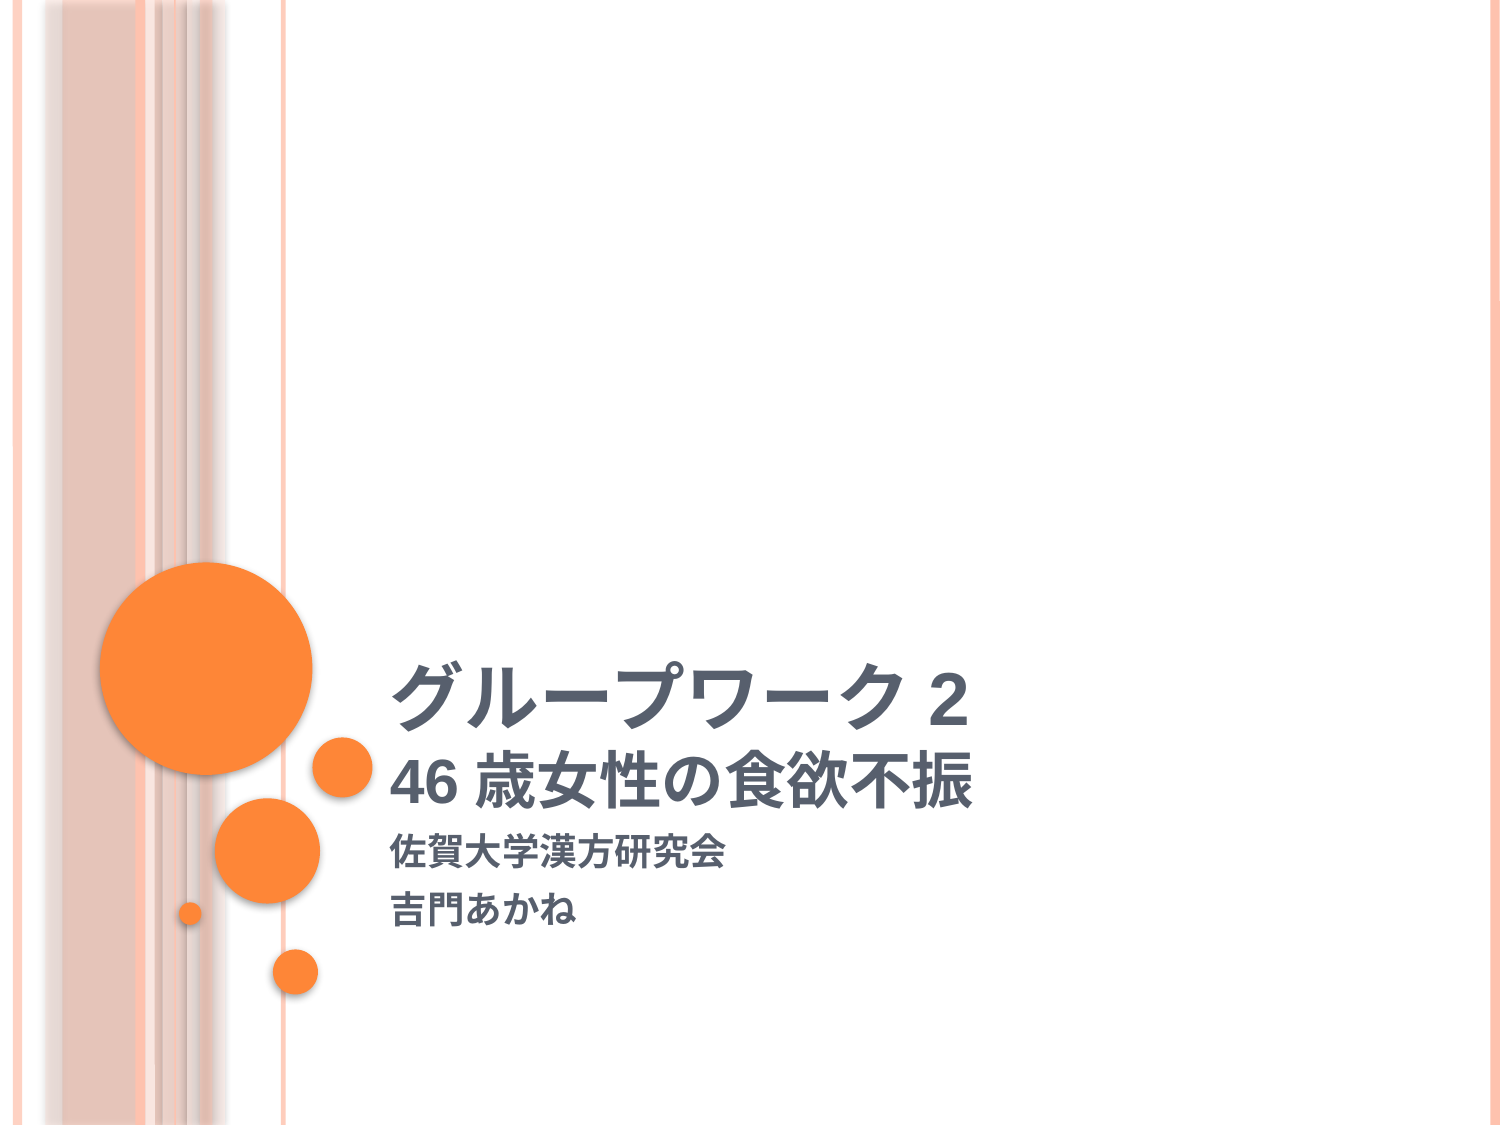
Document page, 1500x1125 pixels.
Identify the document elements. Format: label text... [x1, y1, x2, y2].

title グループワーク2 46歳女性の食欲不振 [375, 512, 1388, 820]
subtitle 佐賀大学漢方研究会 吉門あかね [375, 820, 1388, 1046]
